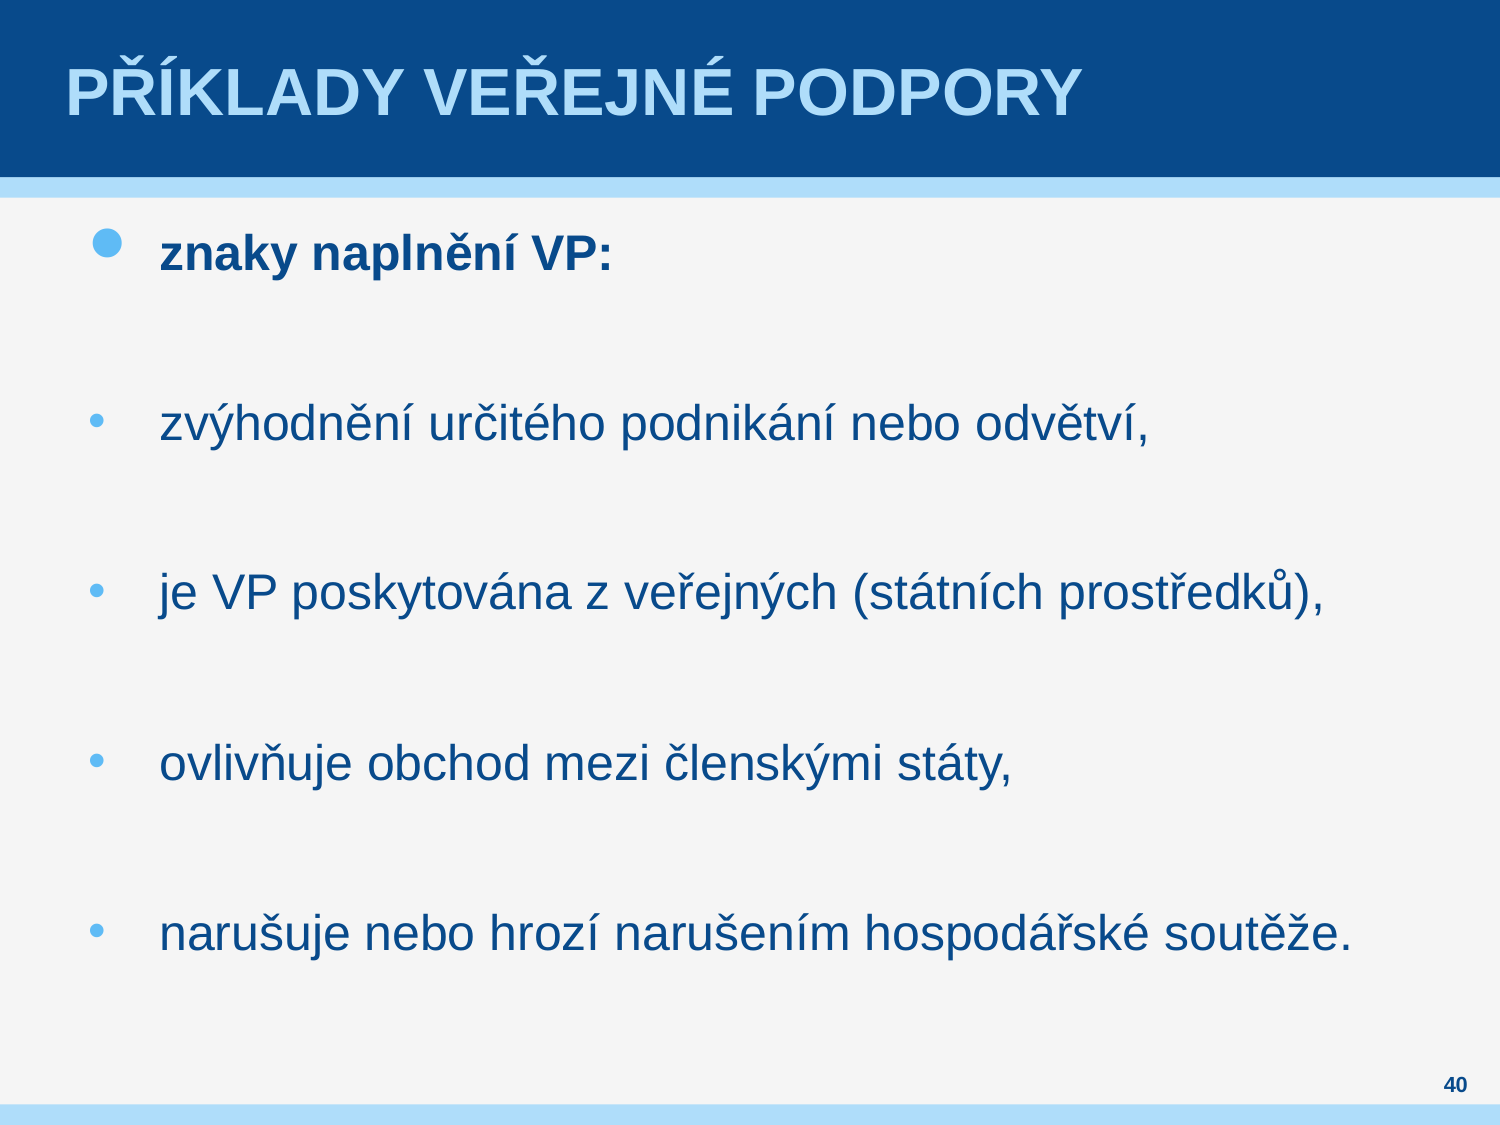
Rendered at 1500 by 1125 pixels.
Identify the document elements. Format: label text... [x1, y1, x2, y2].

list znaky naplnění VP: zvýhodnění určitého podnikání nebo odvětví, je VP poskytována z veřejných (státních prostředků), ovlivňuje obchod mezi členskými státy, narušuje nebo hrozí narušením hospodářské soutěže. [88, 219, 1412, 1004]
slide_number 40 [1417, 1068, 1495, 1099]
title Příklady Veřejné podpory [59, 0, 1441, 178]
